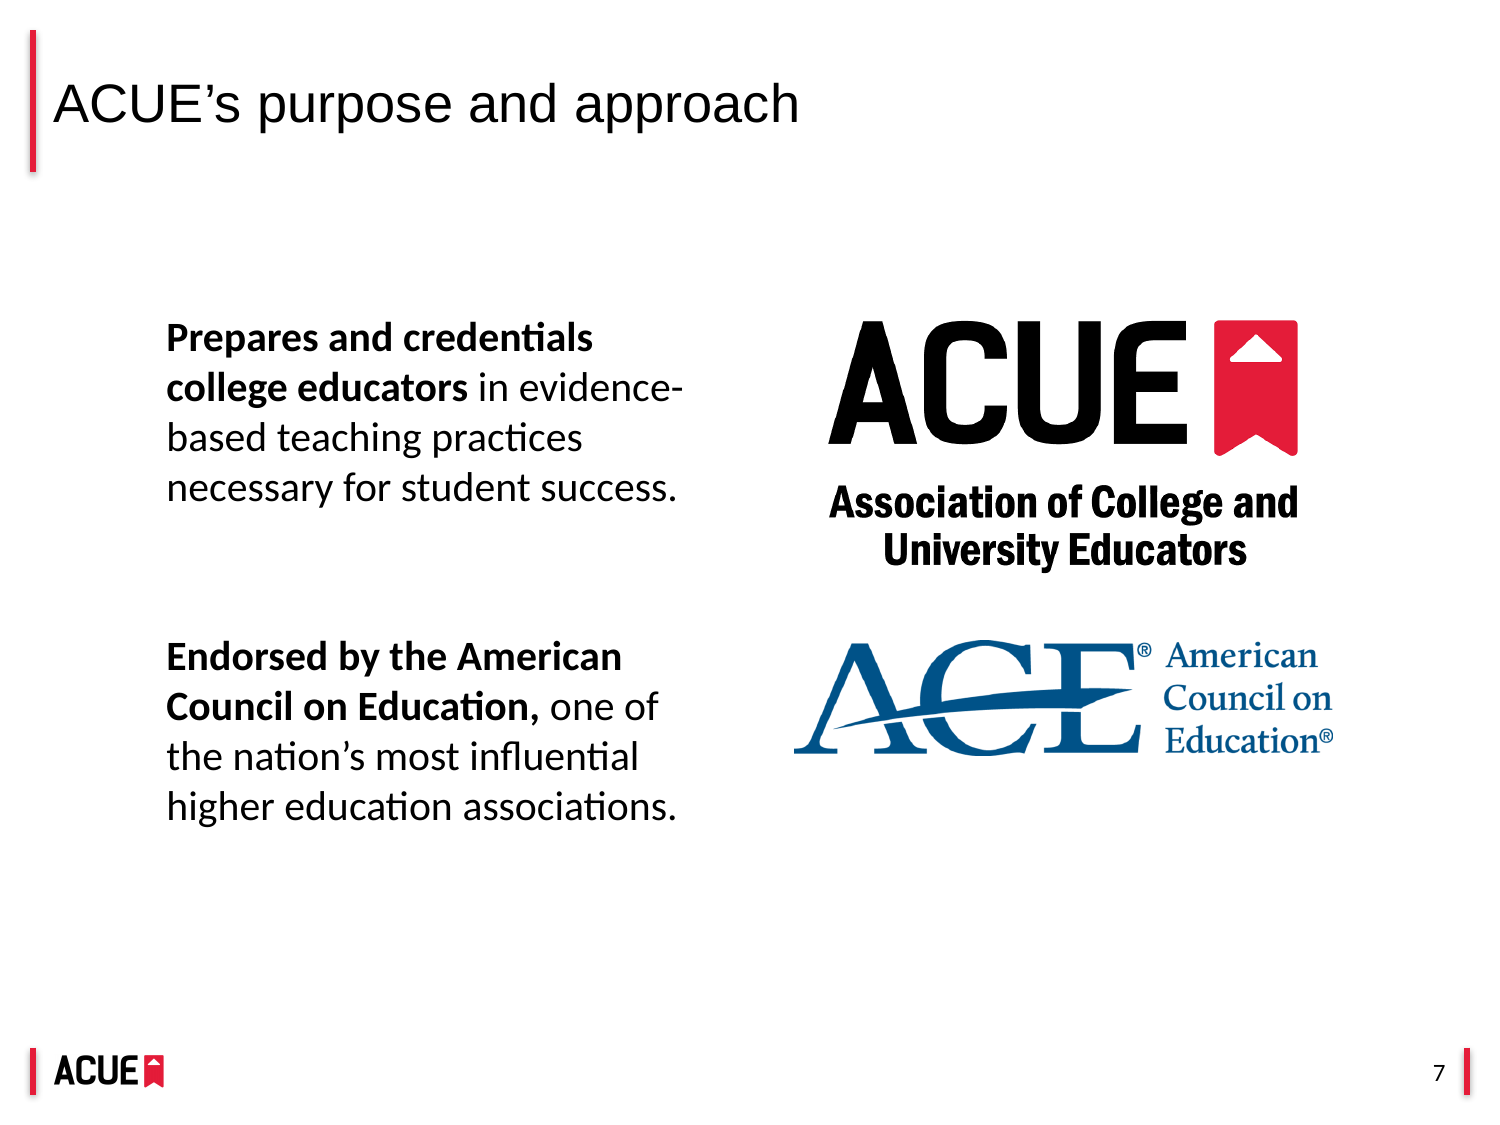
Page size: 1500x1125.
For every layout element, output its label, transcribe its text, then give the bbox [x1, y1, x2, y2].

slide_number 7 [1110, 1048, 1461, 1094]
title ACUE’s purpose and approach [38, 30, 1461, 172]
picture [794, 640, 1333, 756]
picture [826, 319, 1300, 577]
picture [54, 1054, 164, 1089]
text_box Prepares and credentials college educators in evidence-based teaching practices necessary for student success. Endorsed by the American Council on Education, one of the nation’s most influential higher education associations. [151, 171, 723, 1026]
